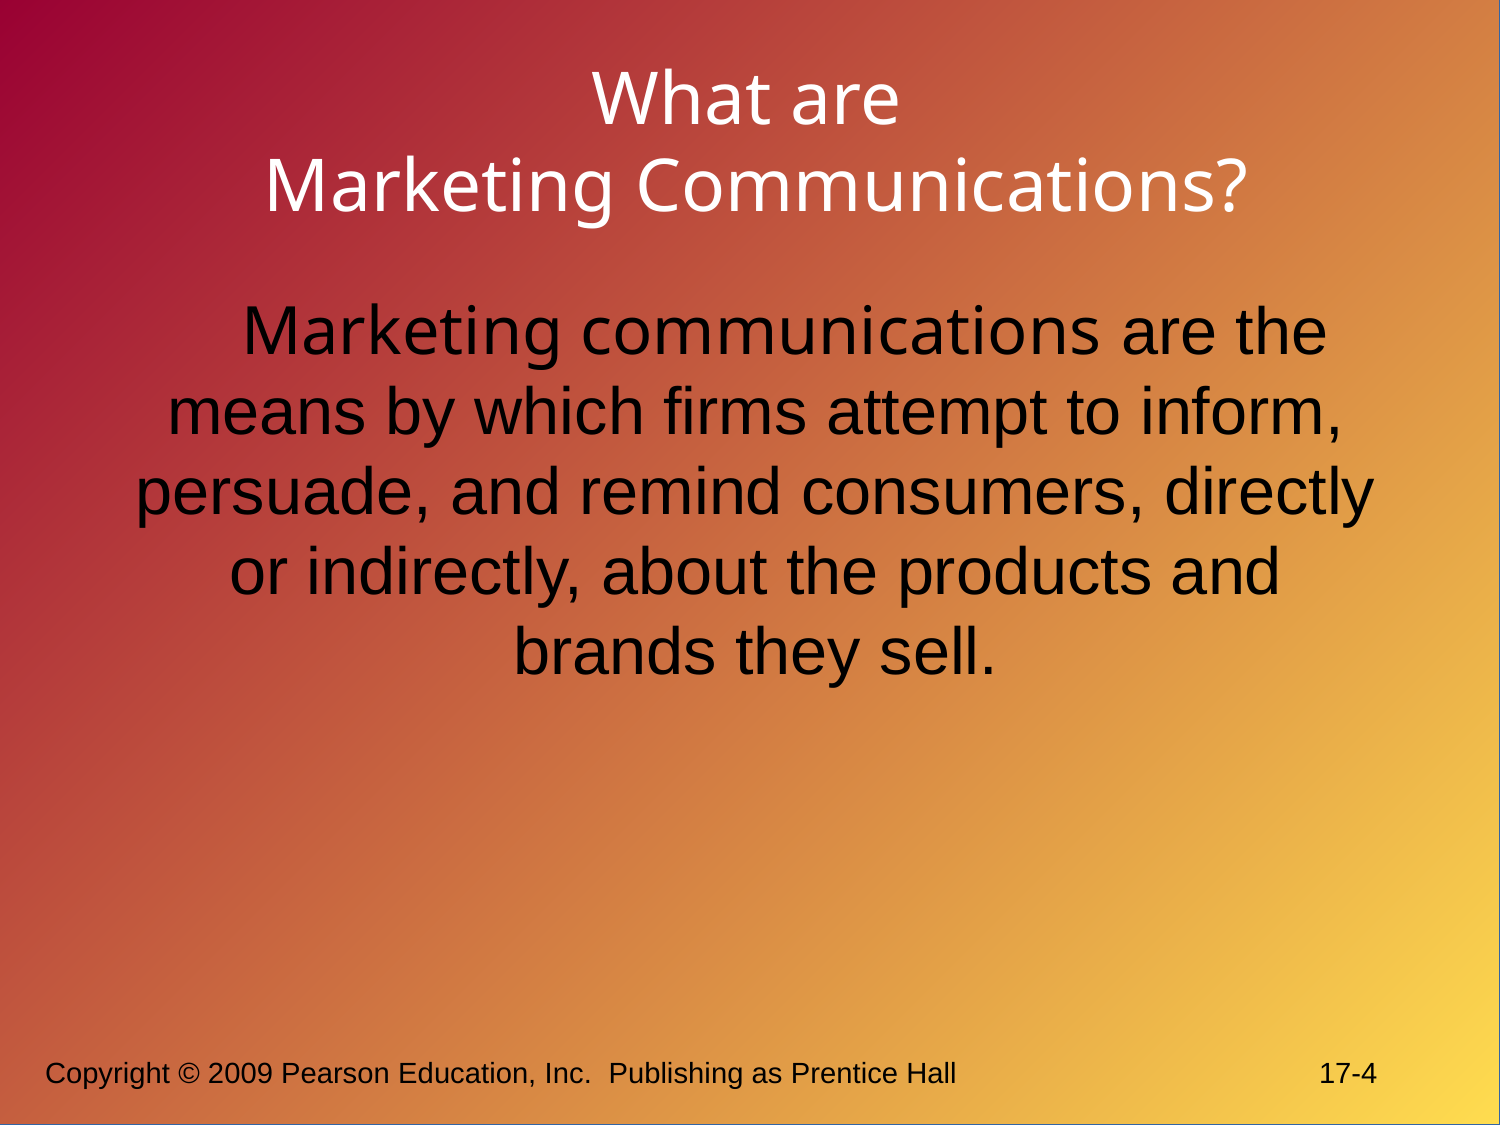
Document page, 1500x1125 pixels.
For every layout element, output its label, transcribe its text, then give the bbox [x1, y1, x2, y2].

text_box Copyright © 2009 Pearson Education, Inc. Publishing as Prentice Hall 17-4 [37, 1046, 1450, 1097]
list Marketing communications are the means by which firms attempt to inform, persuade, and remind consumers, directly or indirectly, about the products and brands they sell. [124, 286, 1388, 1013]
title What are Marketing Communications? [124, 44, 1388, 234]
